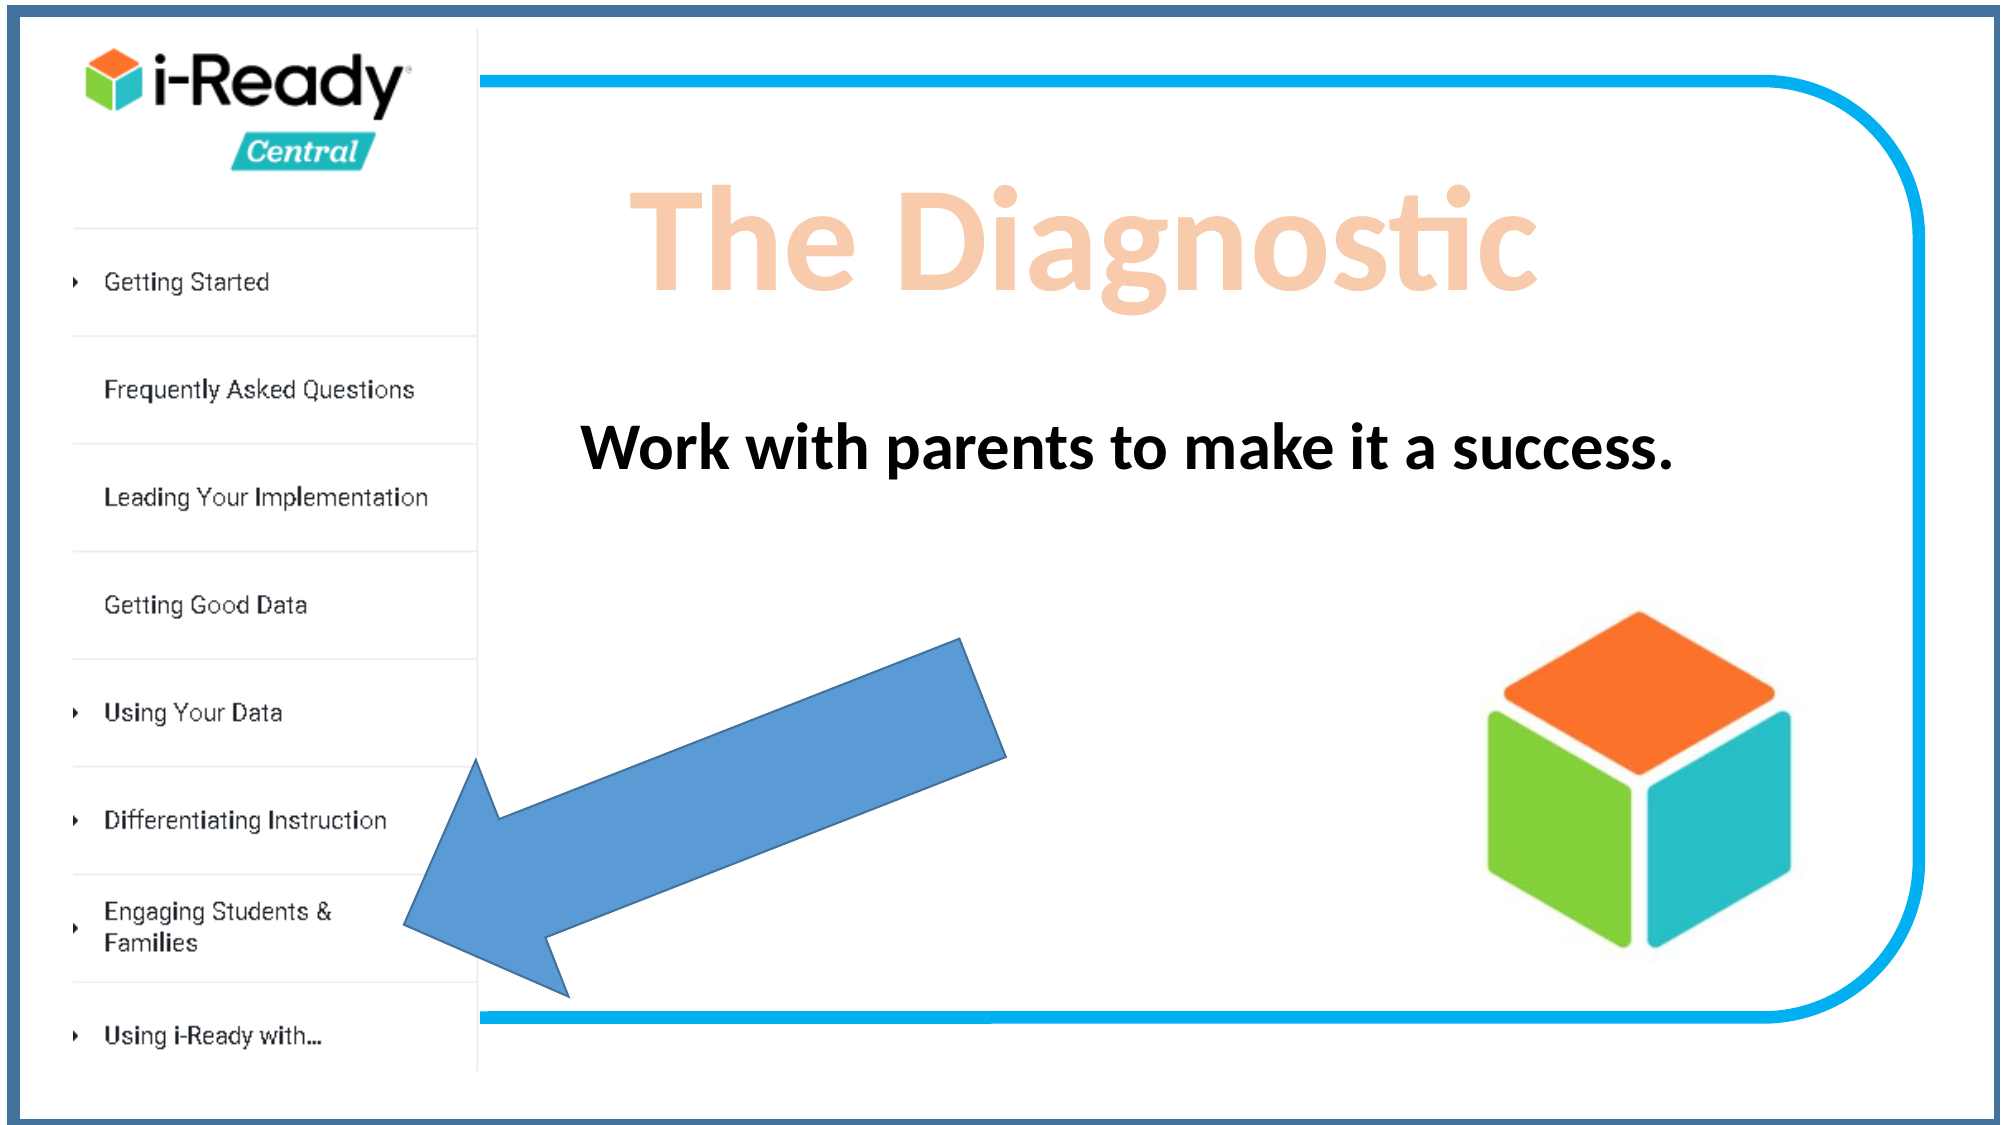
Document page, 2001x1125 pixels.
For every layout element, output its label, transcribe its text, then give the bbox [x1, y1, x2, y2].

text_box [12, 10, 2000, 1125]
text_box Work with parents to make it a success. [565, 395, 1701, 490]
text_box The Diagnostic [565, 133, 1604, 329]
text_box [480, 79, 1920, 1019]
text_box [480, 637, 1008, 999]
picture [72, 28, 480, 1071]
picture [1461, 598, 1823, 974]
